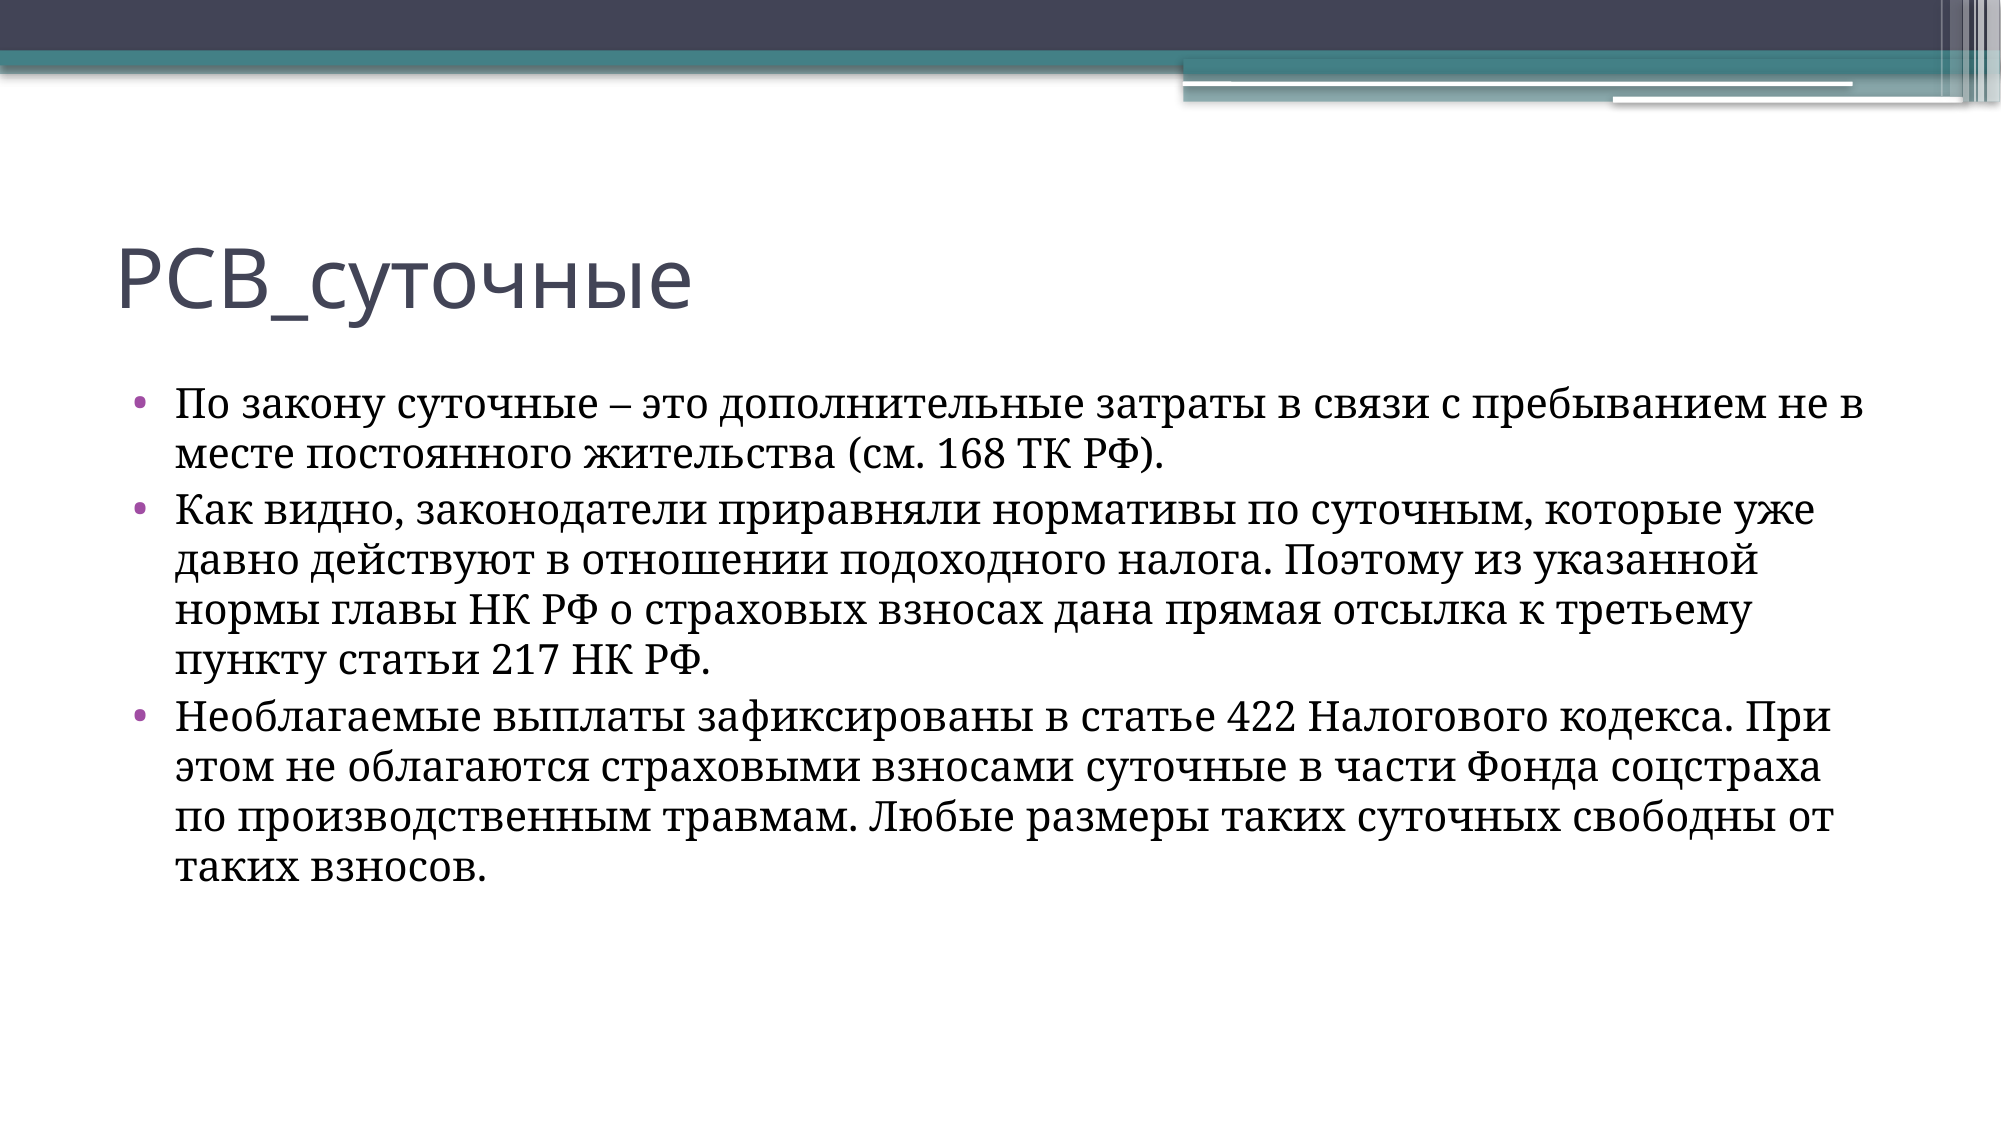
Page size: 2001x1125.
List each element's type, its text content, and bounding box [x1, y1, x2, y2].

title РСВ_суточные [99, 187, 1900, 363]
list По закону суточные – это дополнительные затраты в связи с пребыванием не в месте постоянного жительства (см. 168 ТК РФ). Как видно, законодатели приравняли нормативы по суточным, которые уже давно действуют в отношении подоходного налога. Поэтому из указанной нормы главы НК РФ о страховых взносах дана прямая отсылка к третьему пункту статьи 217 НК РФ. Необлагаемые выплаты зафиксированы в статье 422 Налогового кодекса. При этом не облагаются страховыми взносами суточные в части Фонда соцстраха по производственным травмам. Любые размеры таких суточных свободны от таких взносов. [99, 368, 1900, 1079]
